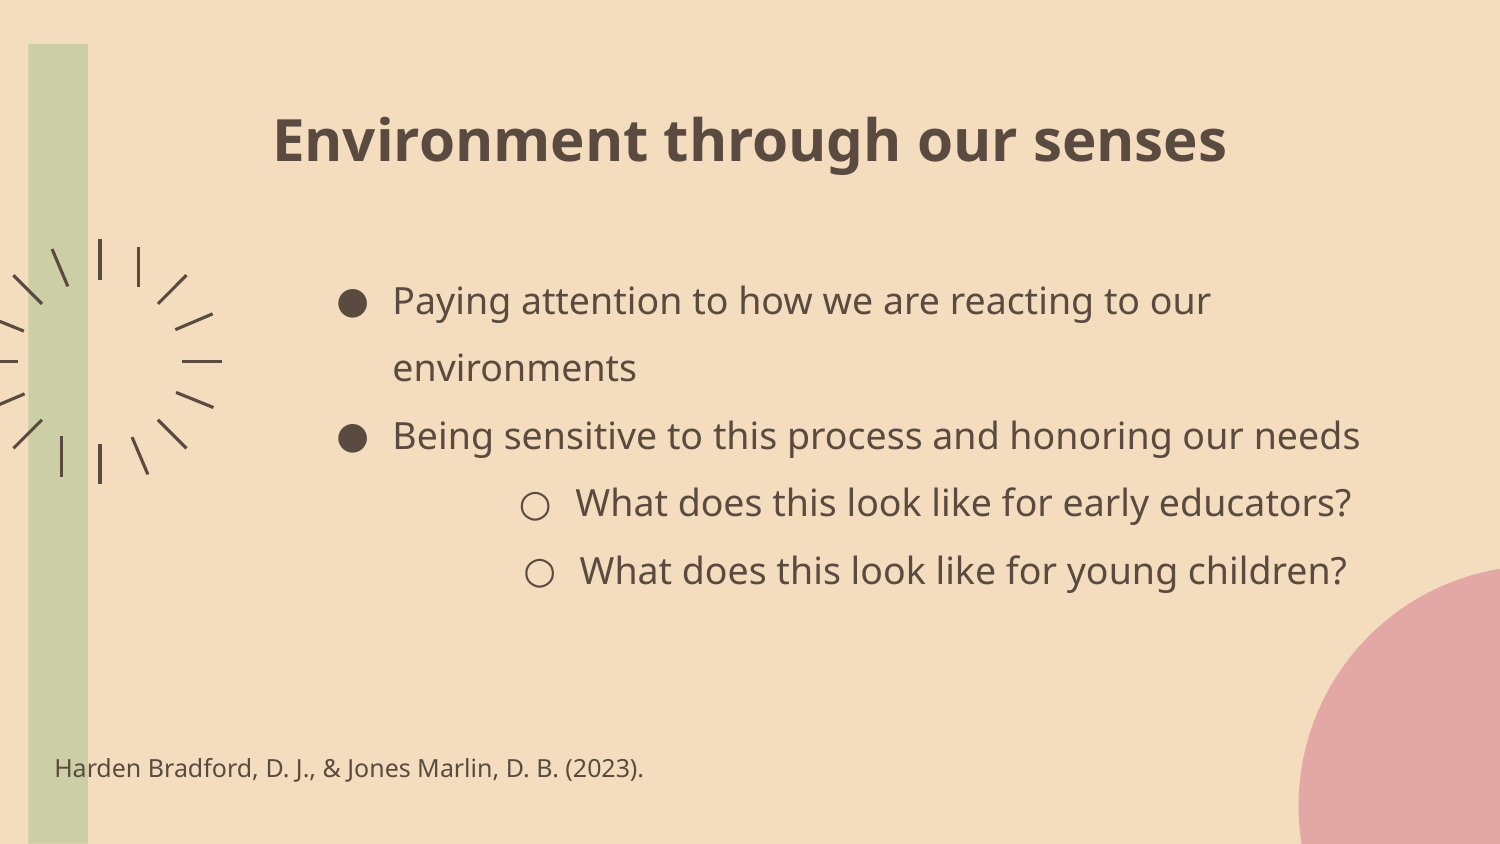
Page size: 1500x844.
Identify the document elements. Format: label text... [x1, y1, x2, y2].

title Environment through our senses [116, 88, 1383, 205]
text_box Harden Bradford, D. J., & Jones Marlin, D. B. (2023). [39, 732, 1461, 797]
subtitle Paying attention to how we are reacting to our environments Being sensitive to this process and honoring our needs What does this look like for early educators? What does this look like for young children? [302, 239, 1476, 756]
